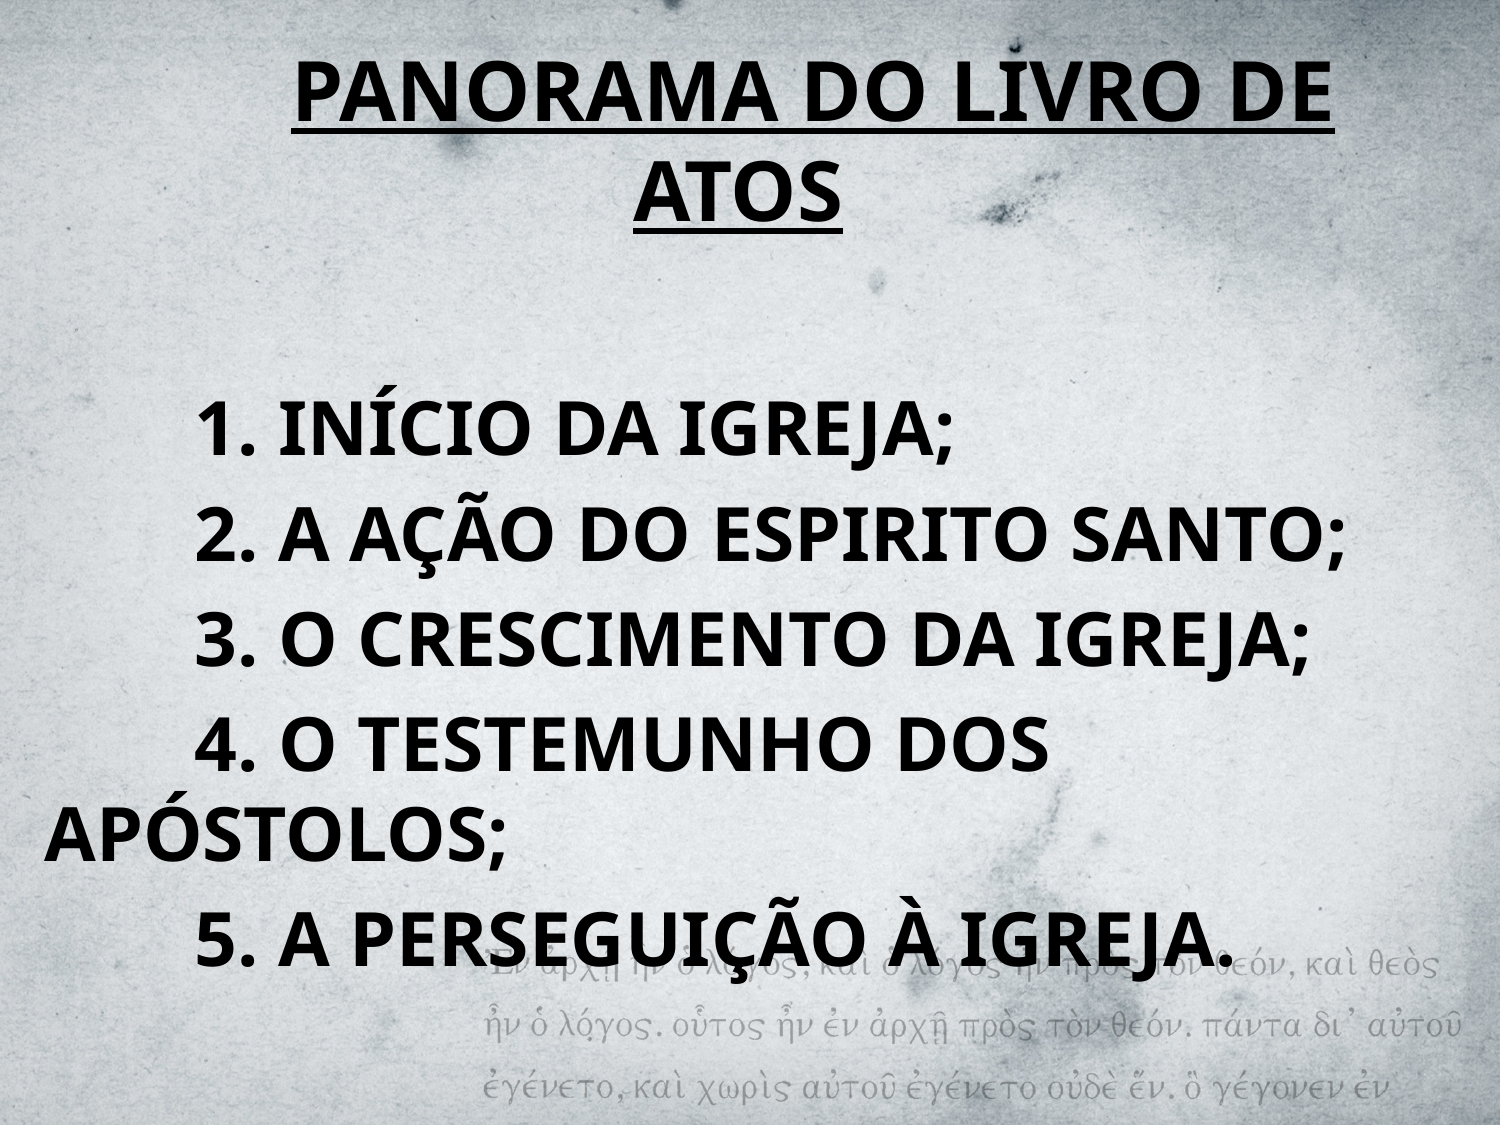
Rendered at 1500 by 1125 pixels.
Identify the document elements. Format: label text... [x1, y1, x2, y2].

list PANORAMA DO LIVRO DE ATOS 1. INÍCIO DA IGREJA; 2. A AÇÃO DO ESPIRITO SANTO; 3. O CRESCIMENTO DA IGREJA; 4. O TESTEMUNHO DOS APÓSTOLOS; 5. A PERSEGUIÇÃO À IGREJA. [29, 30, 1447, 774]
picture [0, 0, 1500, 1125]
